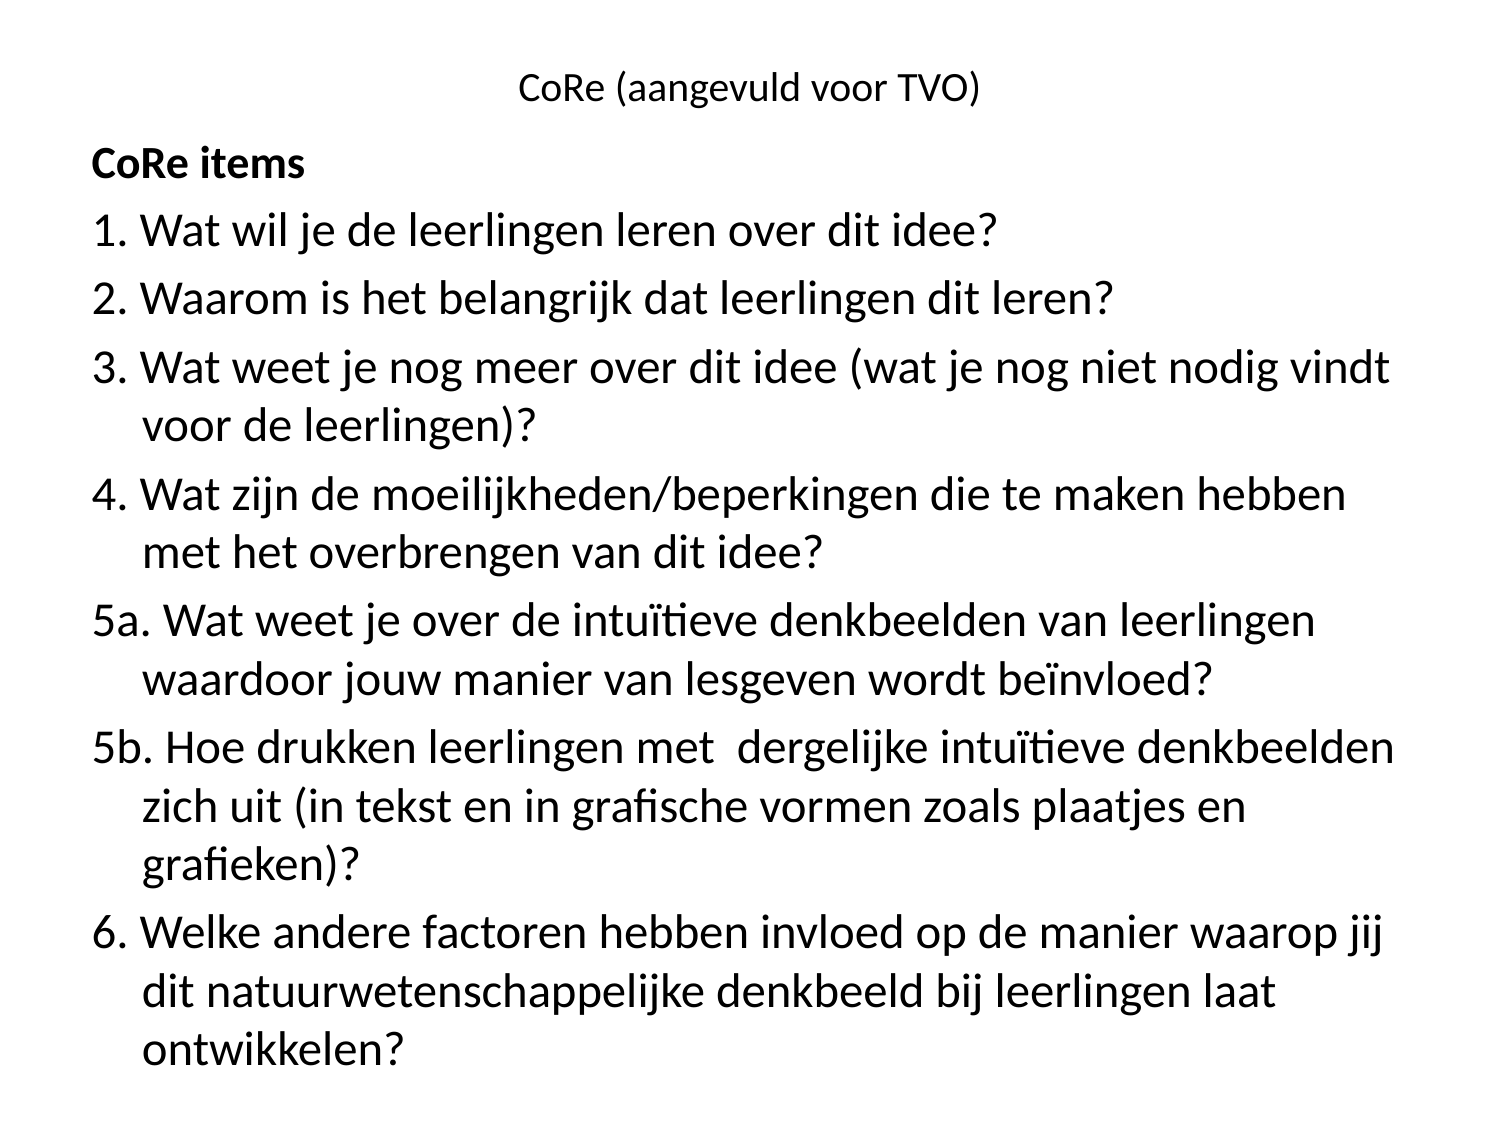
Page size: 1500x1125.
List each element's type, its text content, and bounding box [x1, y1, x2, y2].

list CoRe items 1. Wat wil je de leerlingen leren over dit idee? 2. Waarom is het belangrijk dat leerlingen dit leren? 3. Wat weet je nog meer over dit idee (wat je nog niet nodig vindt voor de leerlingen)? 4. Wat zijn de moeilijkheden/beperkingen die te maken hebben met het overbrengen van dit idee? 5a. Wat weet je over de intuïtieve denkbeelden van leerlingen waardoor jouw manier van lesgeven wordt beïnvloed? 5b. Hoe drukken leerlingen met dergelijke intuïtieve denkbeelden zich uit (in tekst en in grafische vormen zoals plaatjes en grafieken)? 6. Welke andere factoren hebben invloed op de manier waarop jij dit natuurwetenschappelijke denkbeeld bij leerlingen laat ontwikkelen? [76, 125, 1427, 1094]
title CoRe (aangevuld voor TVO) [75, 45, 1425, 126]
